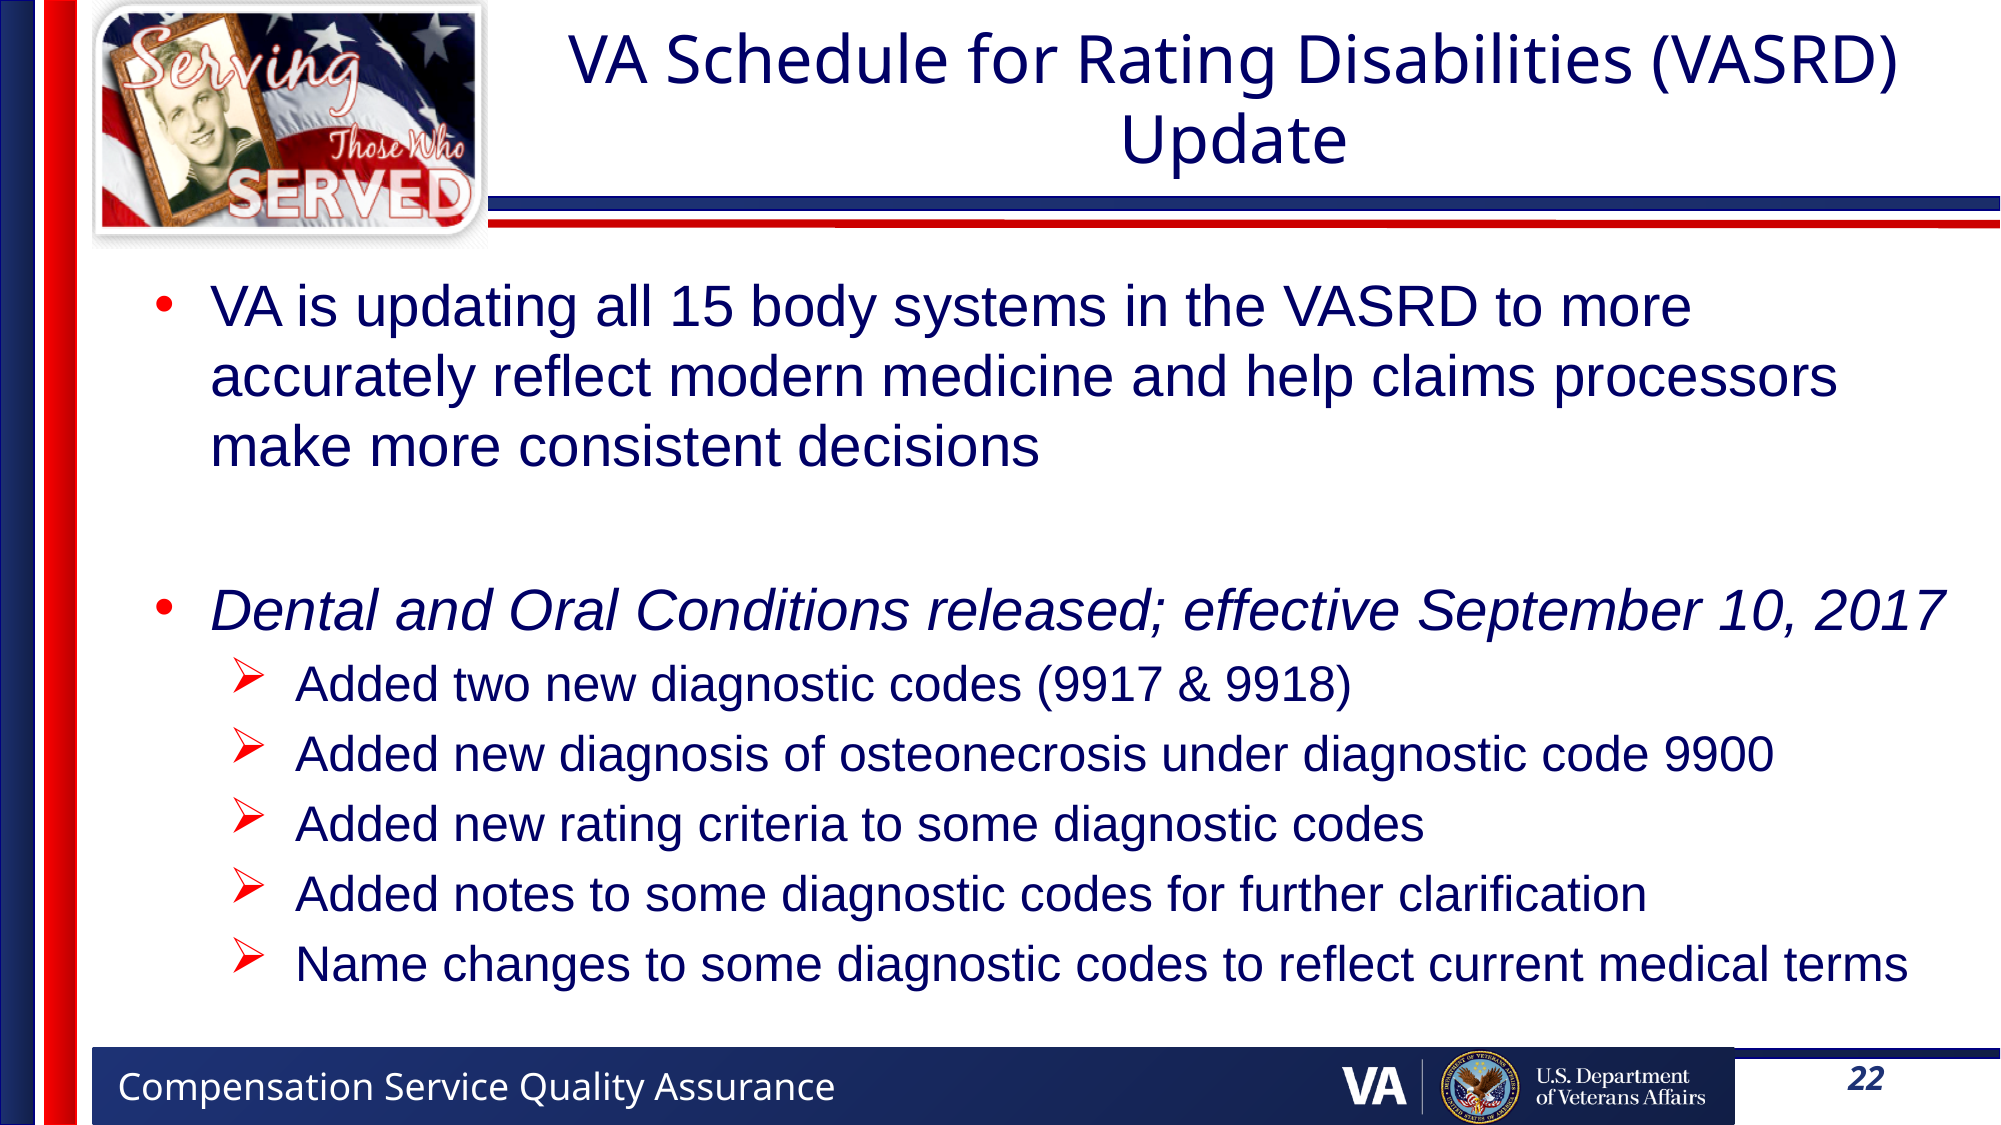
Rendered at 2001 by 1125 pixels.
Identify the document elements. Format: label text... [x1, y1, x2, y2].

slide_number 22 [1733, 1042, 2000, 1118]
picture [1342, 1049, 1705, 1125]
list VA is updating all 15 body systems in the VASRD to more accurately reflect modern medicine and help claims processors make more consistent decisions Dental and Oral Conditions released; effective September 10, 2017 Added two new diagnostic codes (9917 & 9918) Added new diagnosis of osteonecrosis under diagnostic code 9900 Added new rating criteria to some diagnostic codes Added notes to some diagnostic codes for further clarification Name changes to some diagnostic codes to reflect current medical terms [138, 260, 1972, 1031]
title VA Schedule for Rating Disabilities (VASRD) Update [455, 0, 2000, 194]
picture [92, 0, 488, 249]
